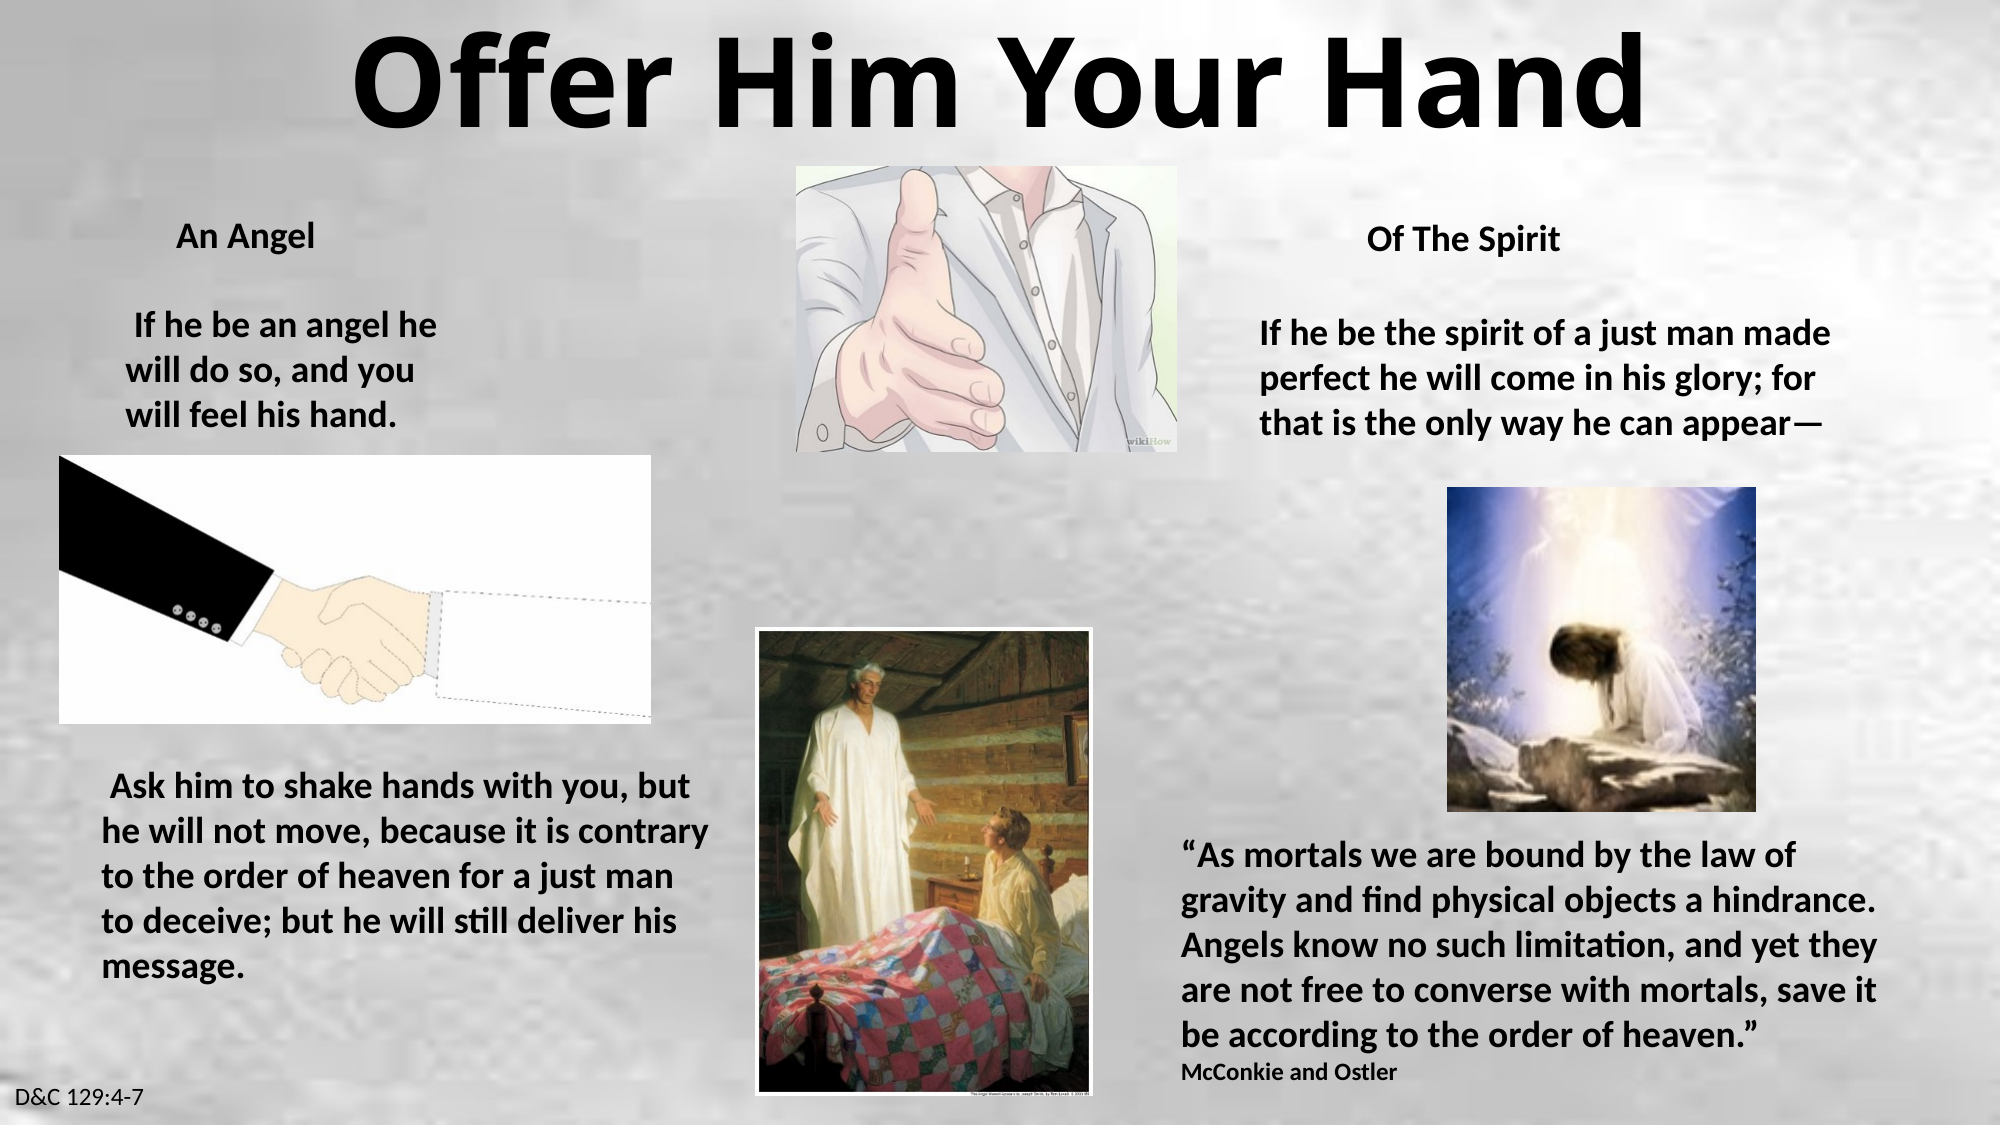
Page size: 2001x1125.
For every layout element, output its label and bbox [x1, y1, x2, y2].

text_box [110, 203, 455, 445]
picture [0, 0, 2000, 1125]
text_box [1244, 206, 1865, 452]
